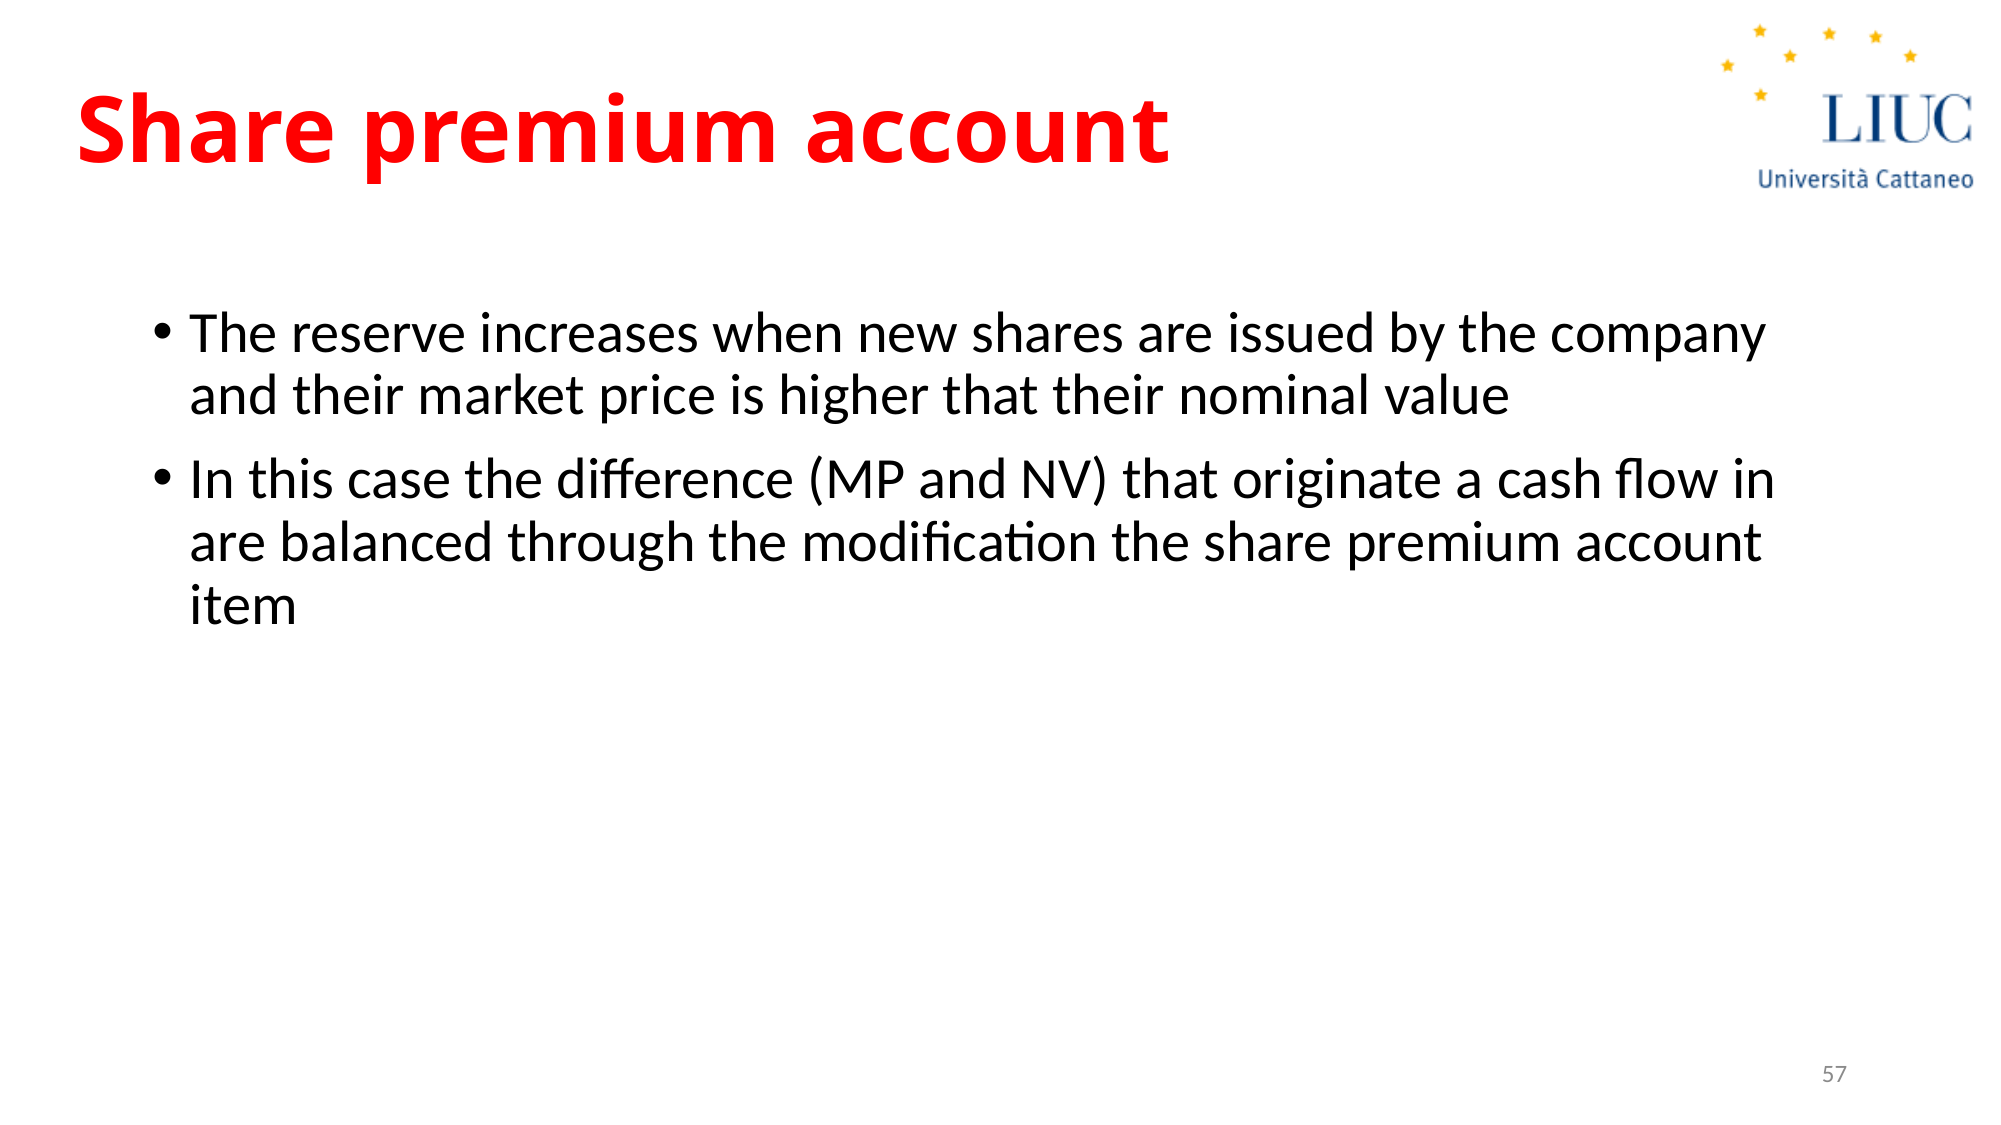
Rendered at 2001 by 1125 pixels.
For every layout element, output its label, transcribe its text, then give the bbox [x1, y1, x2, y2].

slide_number 57 [1412, 1042, 1863, 1103]
title Share premium account [61, 24, 1787, 242]
list The reserve increases when new shares are issued by the company and their market price is higher that their nominal value In this case the difference (MP and NV) that originate a cash flow in are balanced through the modification the share premium account item [137, 294, 1863, 990]
picture [1696, 0, 2000, 210]
